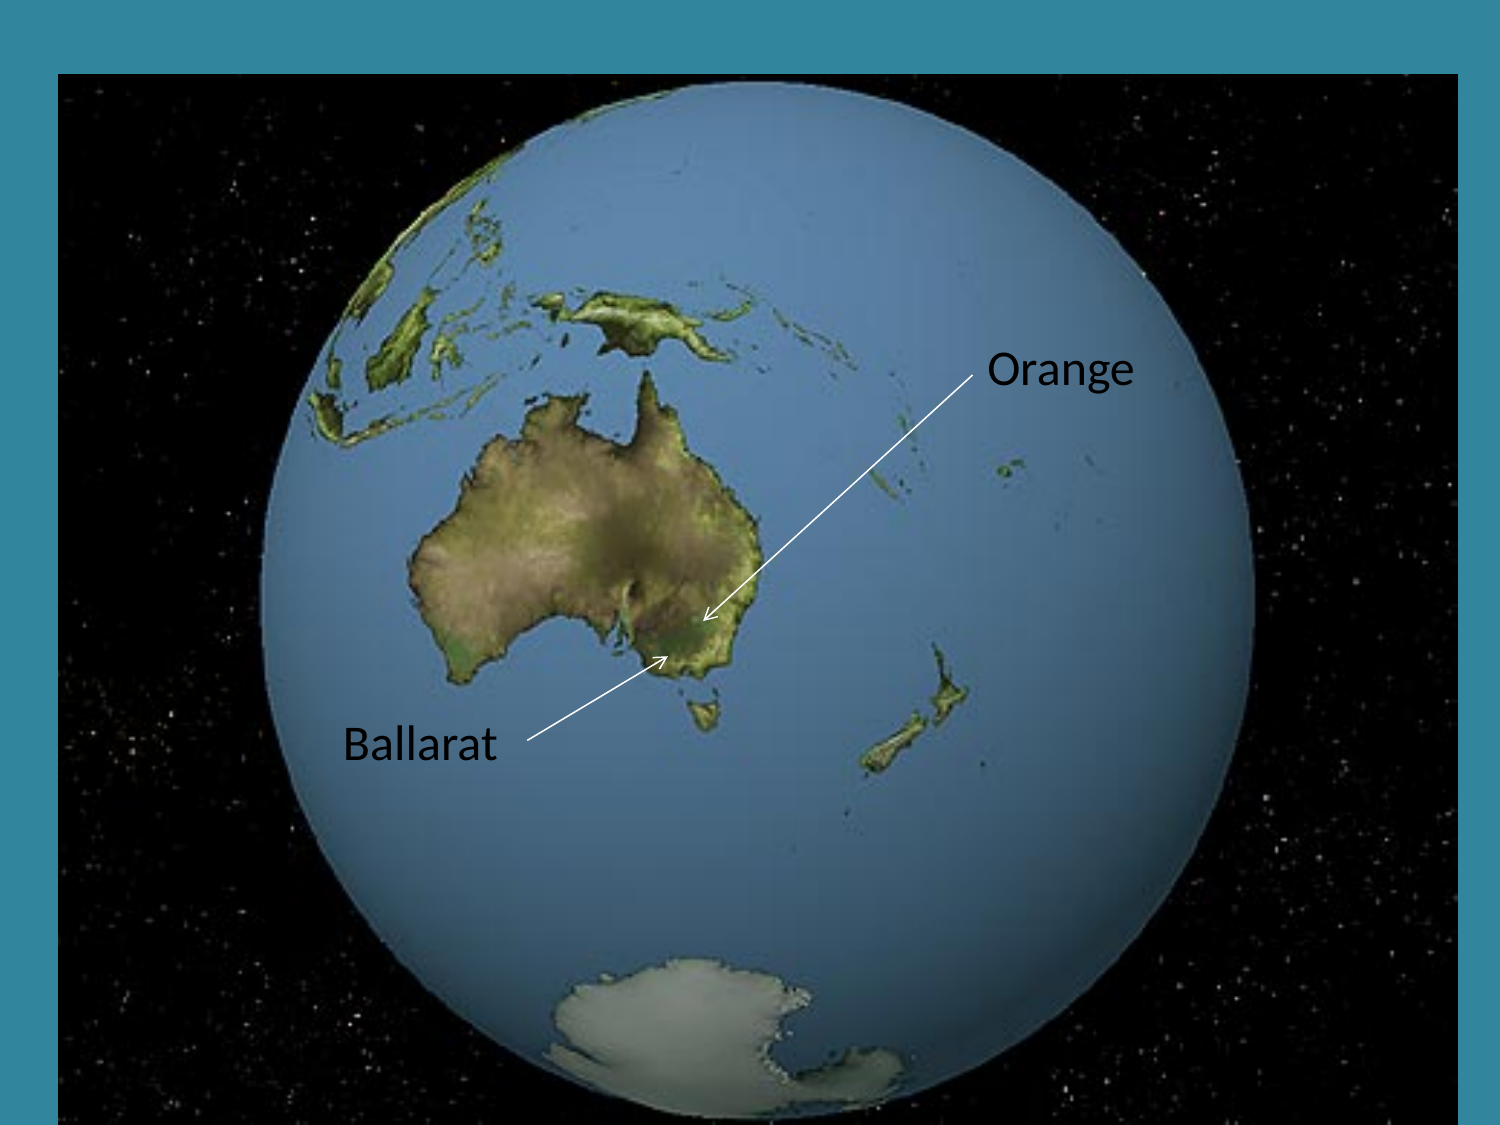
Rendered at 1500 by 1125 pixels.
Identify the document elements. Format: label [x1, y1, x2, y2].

list [58, 74, 1458, 1125]
text_box [527, 656, 669, 742]
text_box [702, 374, 973, 622]
